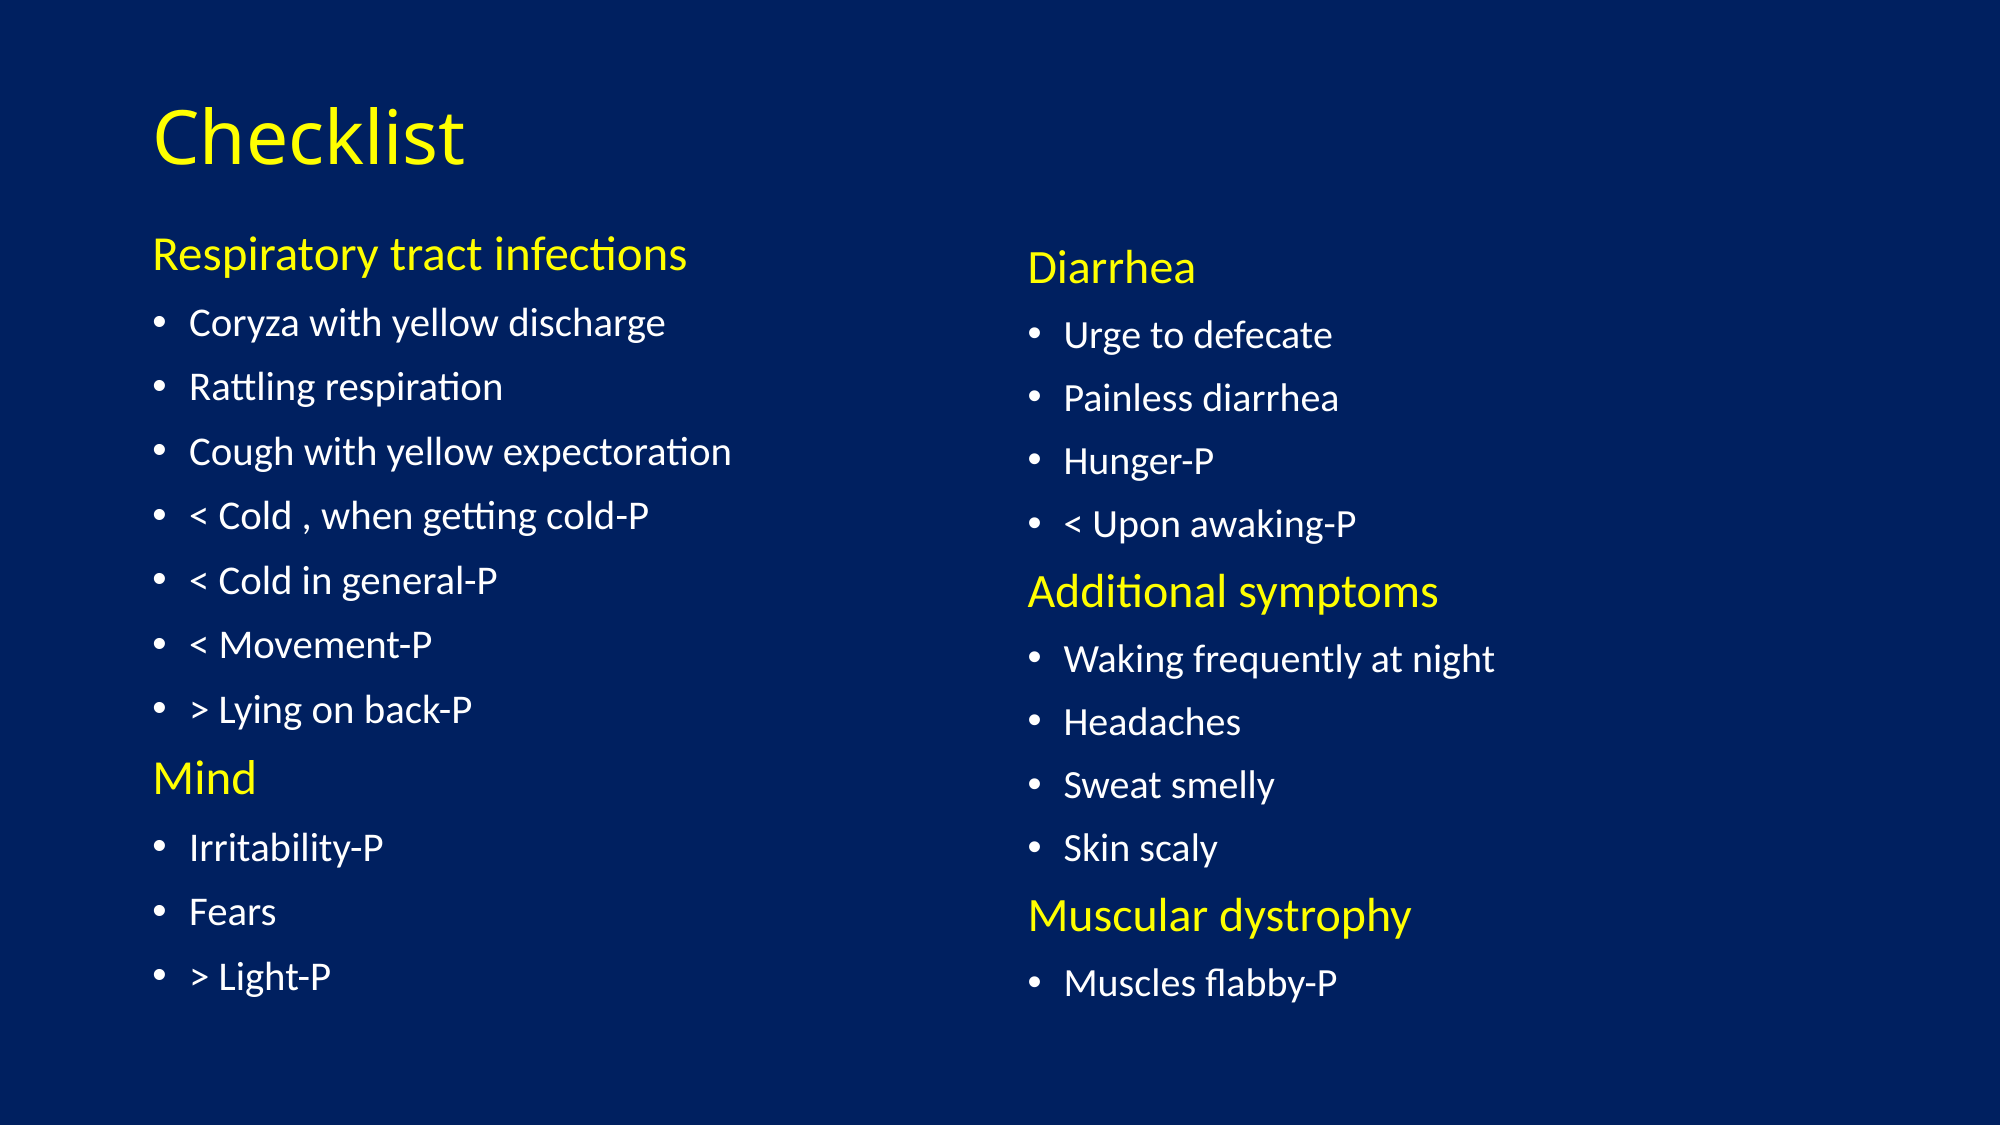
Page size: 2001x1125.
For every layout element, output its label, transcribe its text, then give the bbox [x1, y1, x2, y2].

list Diarrhea Urge to defecate Painless diarrhea Hunger-P < Upon awaking-P Additional symptoms Waking frequently at night Headaches Sweat smelly Skin scaly Muscular dystrophy Muscles flabby-P [1012, 234, 1863, 1014]
title Checklist [137, 59, 1863, 221]
list Respiratory tract infections Coryza with yellow discharge Rattling respiration Cough with yellow expectoration < Cold , when getting cold-P < Cold in general-P < Movement-P > Lying on back-P Mind Irritability-P Fears > Light-P [137, 220, 988, 1014]
